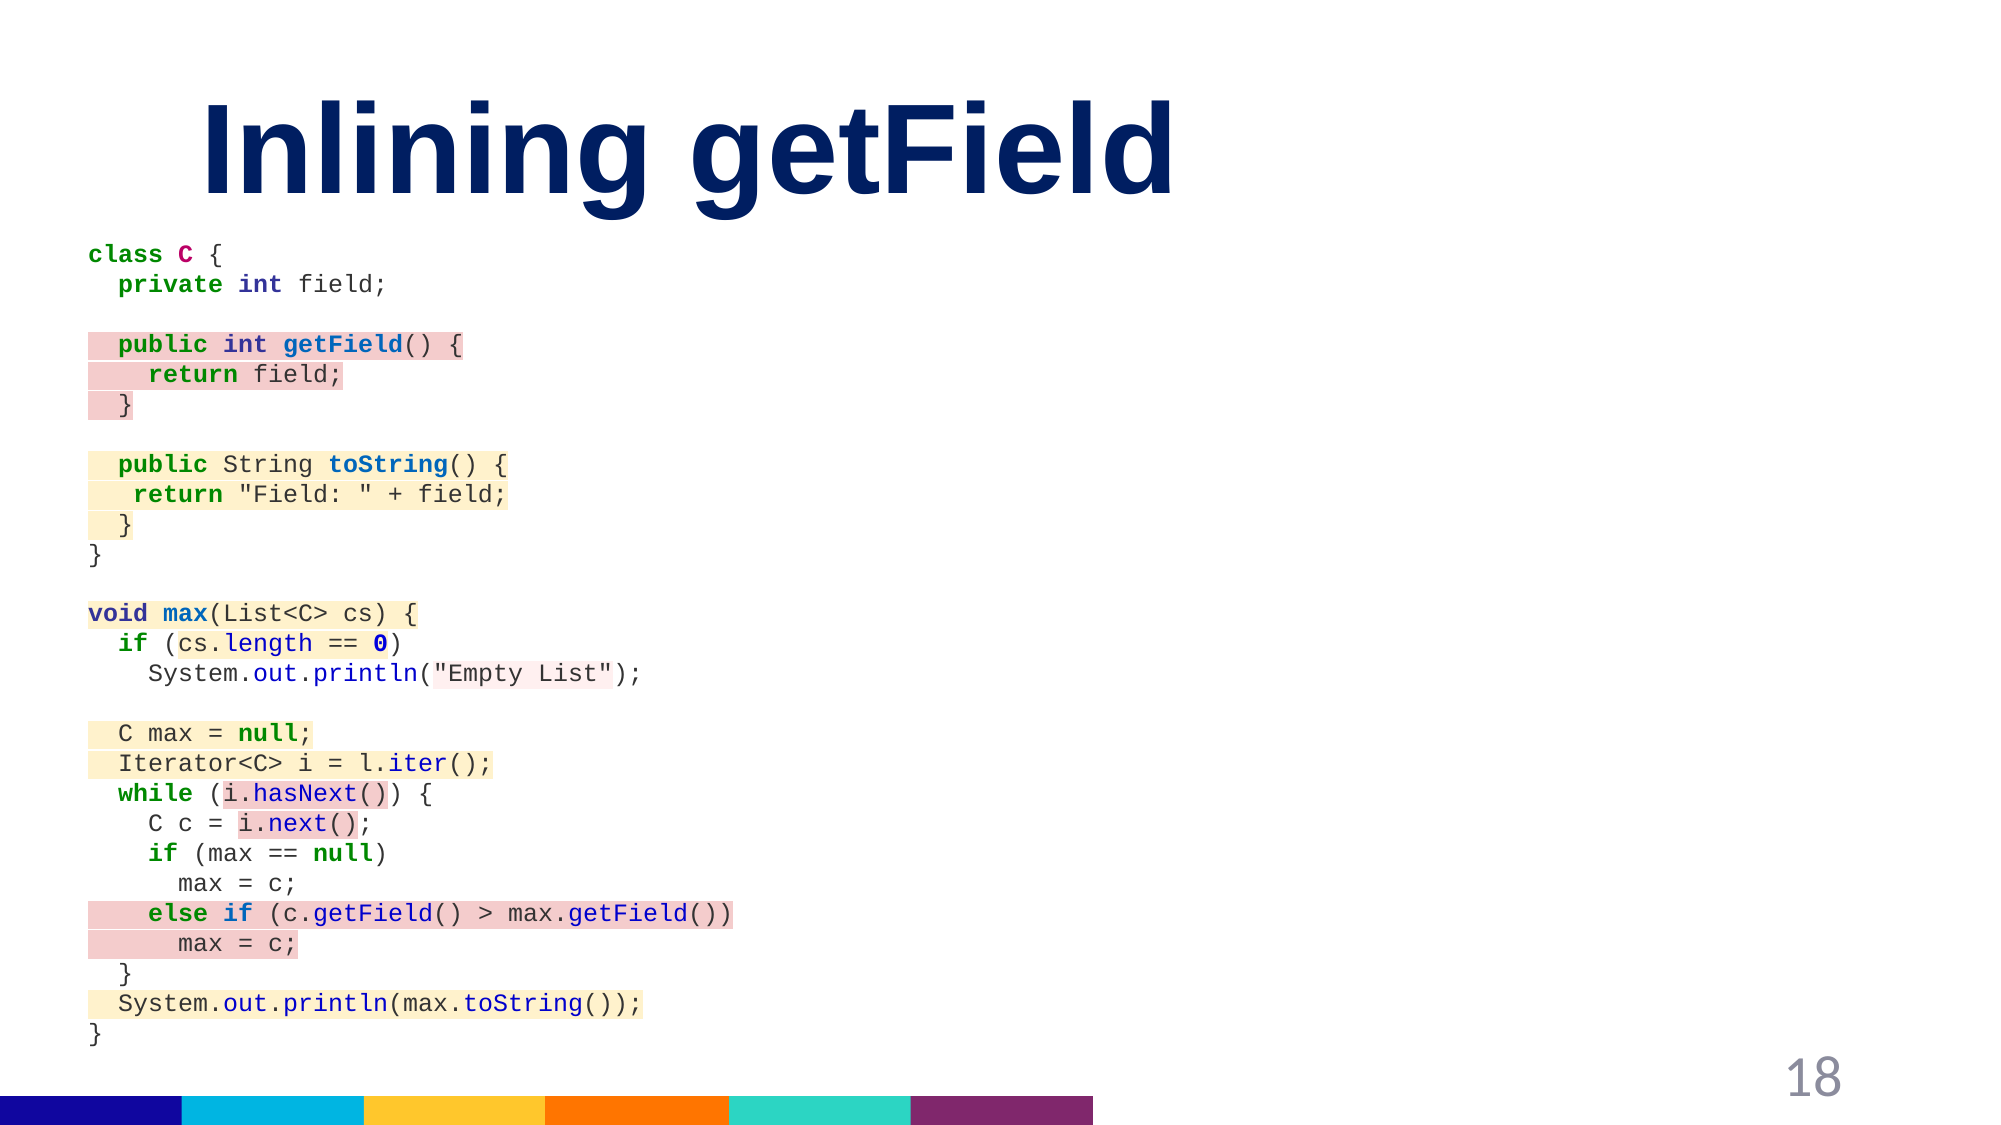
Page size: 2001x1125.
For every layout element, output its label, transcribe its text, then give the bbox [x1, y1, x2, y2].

title Inlining getField [180, 63, 1830, 179]
text_box class C { private int field; public int getField() { return field; } public String toString() { return "Field: " + field; } } void max(List<C> cs) { if (cs.length == 0) System.out.println("Empty List"); C max = null; Iterator<C> i = l.iter(); while (i.hasNext()) { C c = i.next(); if (max == null) max = c; else if (c.getField() > max.getField()) max = c; } System.out.println(max.toString()); } [68, 217, 894, 874]
slide_number 18 [1412, 1042, 1863, 1103]
